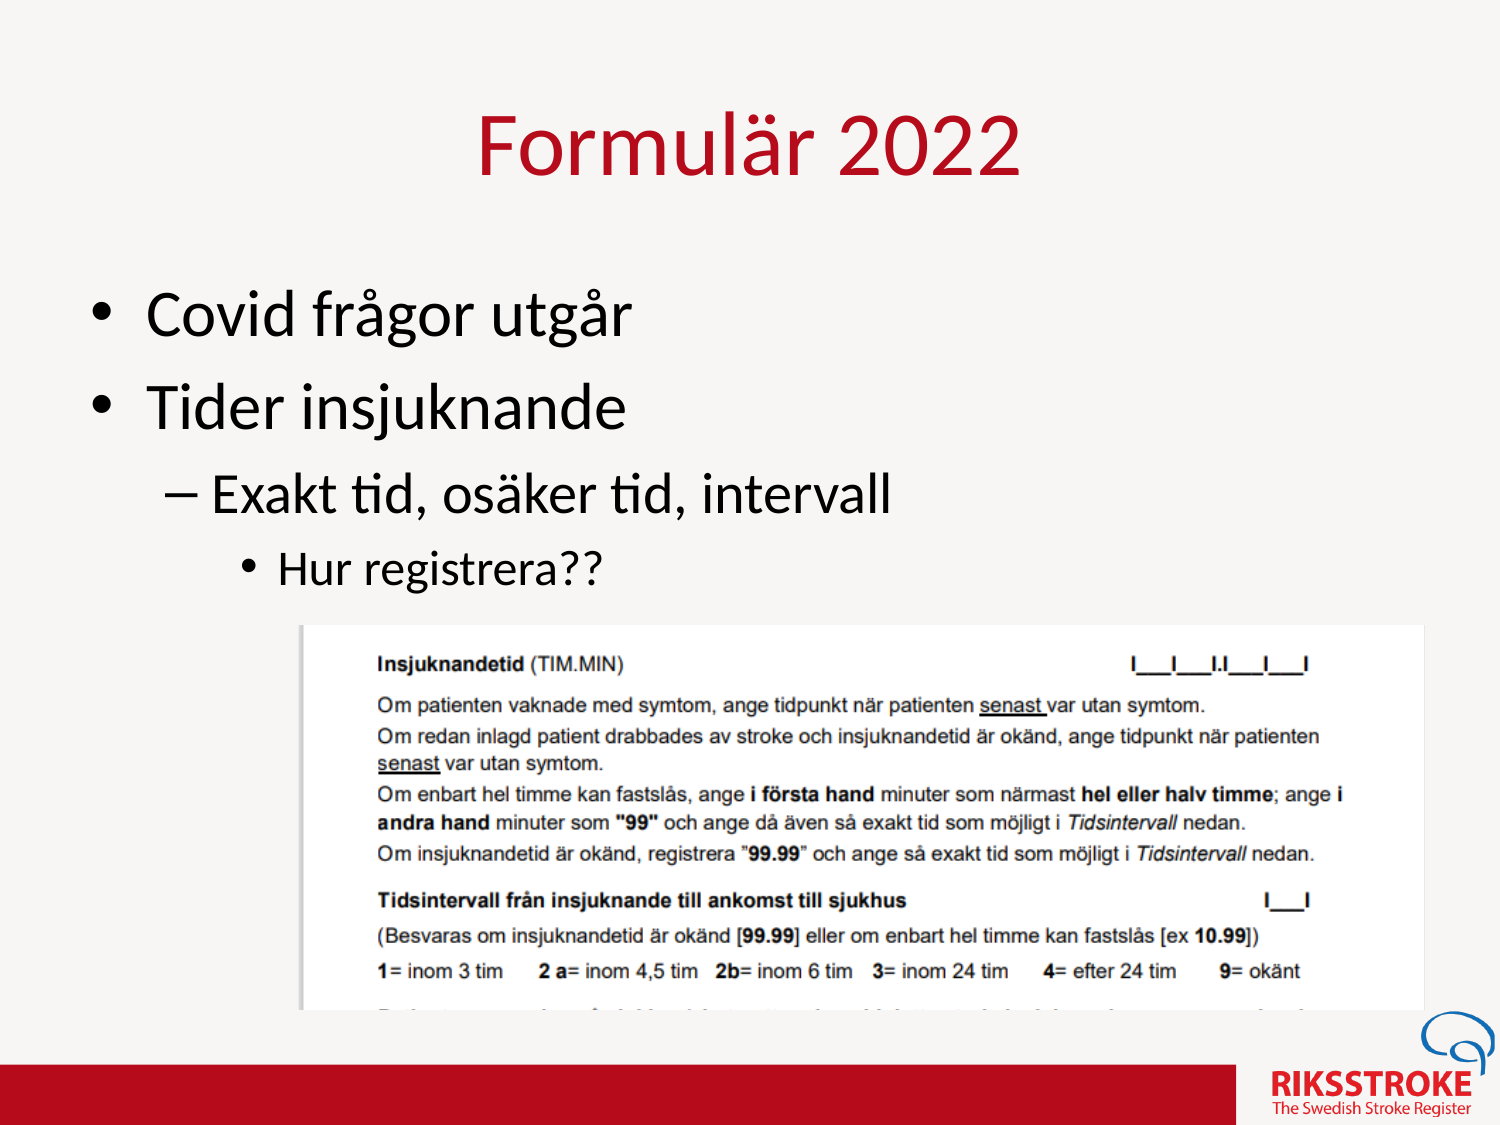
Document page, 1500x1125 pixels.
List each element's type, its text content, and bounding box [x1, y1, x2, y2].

picture [298, 625, 1426, 1010]
title Formulär 2022 [75, 45, 1425, 233]
list Covid frågor utgår Tider insjuknande Exakt tid, osäker tid, intervall Hur registrera?? [75, 262, 1425, 1005]
